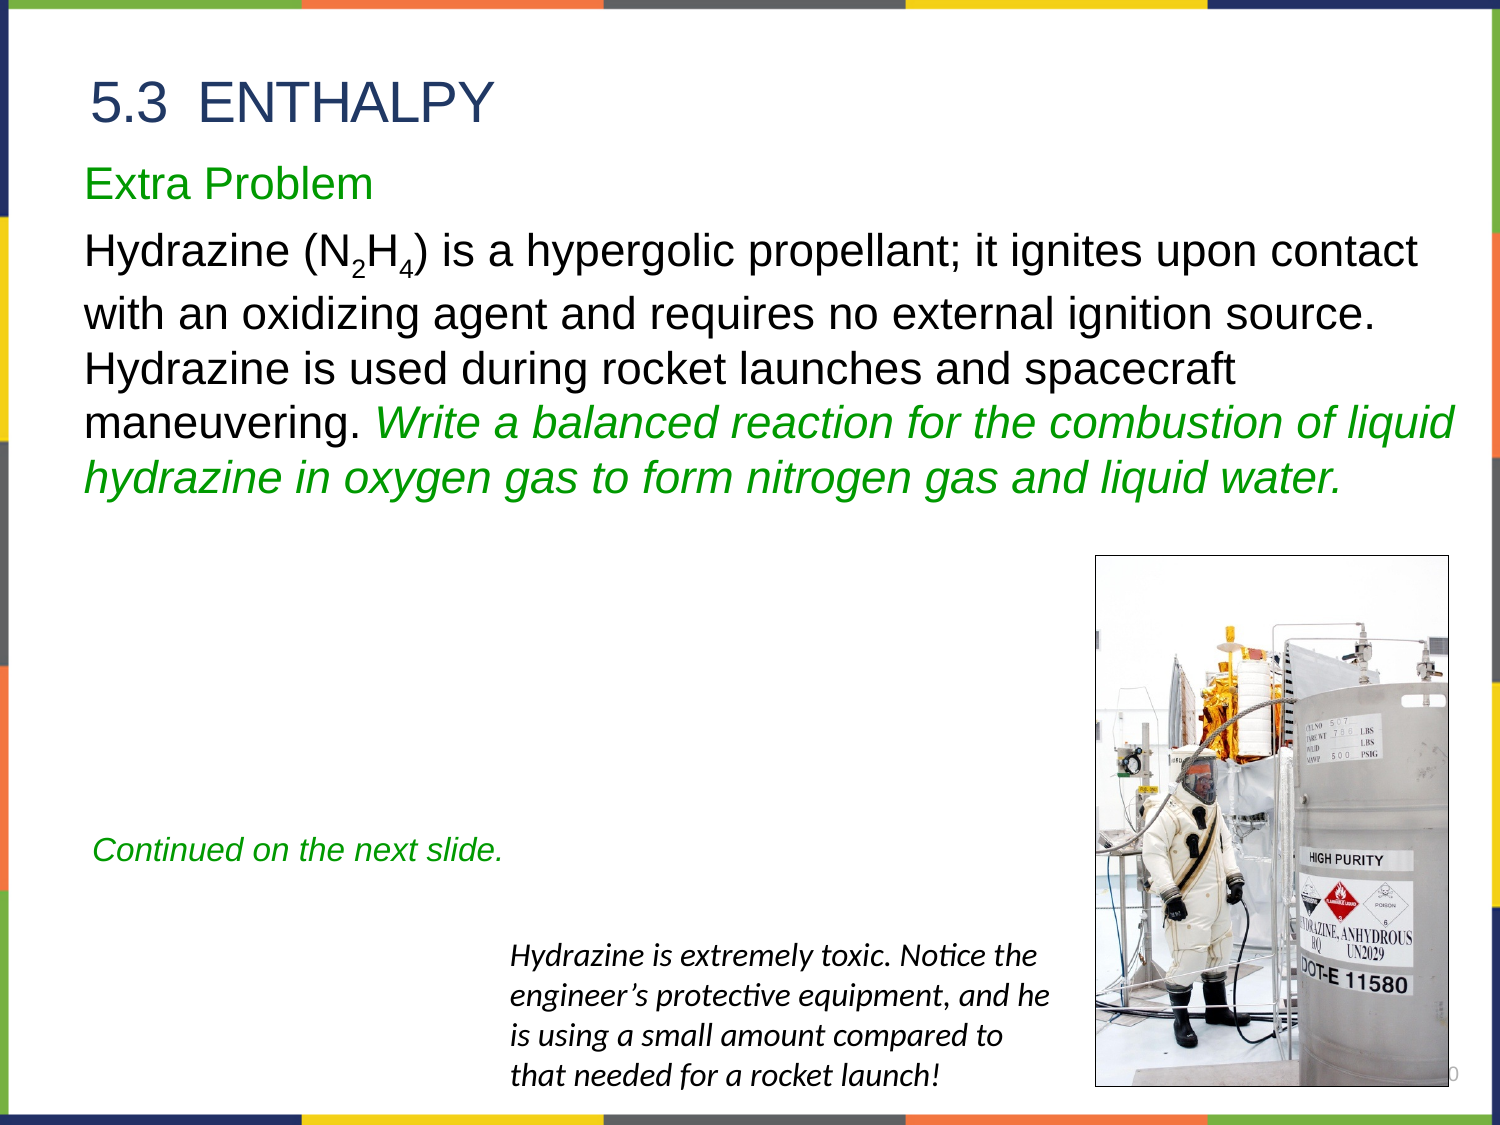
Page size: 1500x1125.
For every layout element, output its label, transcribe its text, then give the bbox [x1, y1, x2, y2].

text_box Hydrazine is extremely toxic. Notice the engineer’s protective equipment, and he is using a small amount compared to that needed for a rocket launch! [495, 925, 1080, 1101]
text_box Extra Problem Hydrazine (N2H4) is a hypergolic propellant; it ignites upon contact with an oxidizing agent and requires no external ignition source. Hydrazine is used during rocket launches and spacecraft maneuvering. Write a balanced reaction for the combustion of liquid hydrazine in oxygen gas to form nitrogen gas and liquid water. [68, 146, 1475, 595]
text_box Continued on the next slide. [77, 821, 520, 876]
picture [0, 0, 1500, 1125]
slide_number 50 [1136, 1042, 1475, 1103]
title 5.3 enthalpy [75, 57, 1475, 143]
